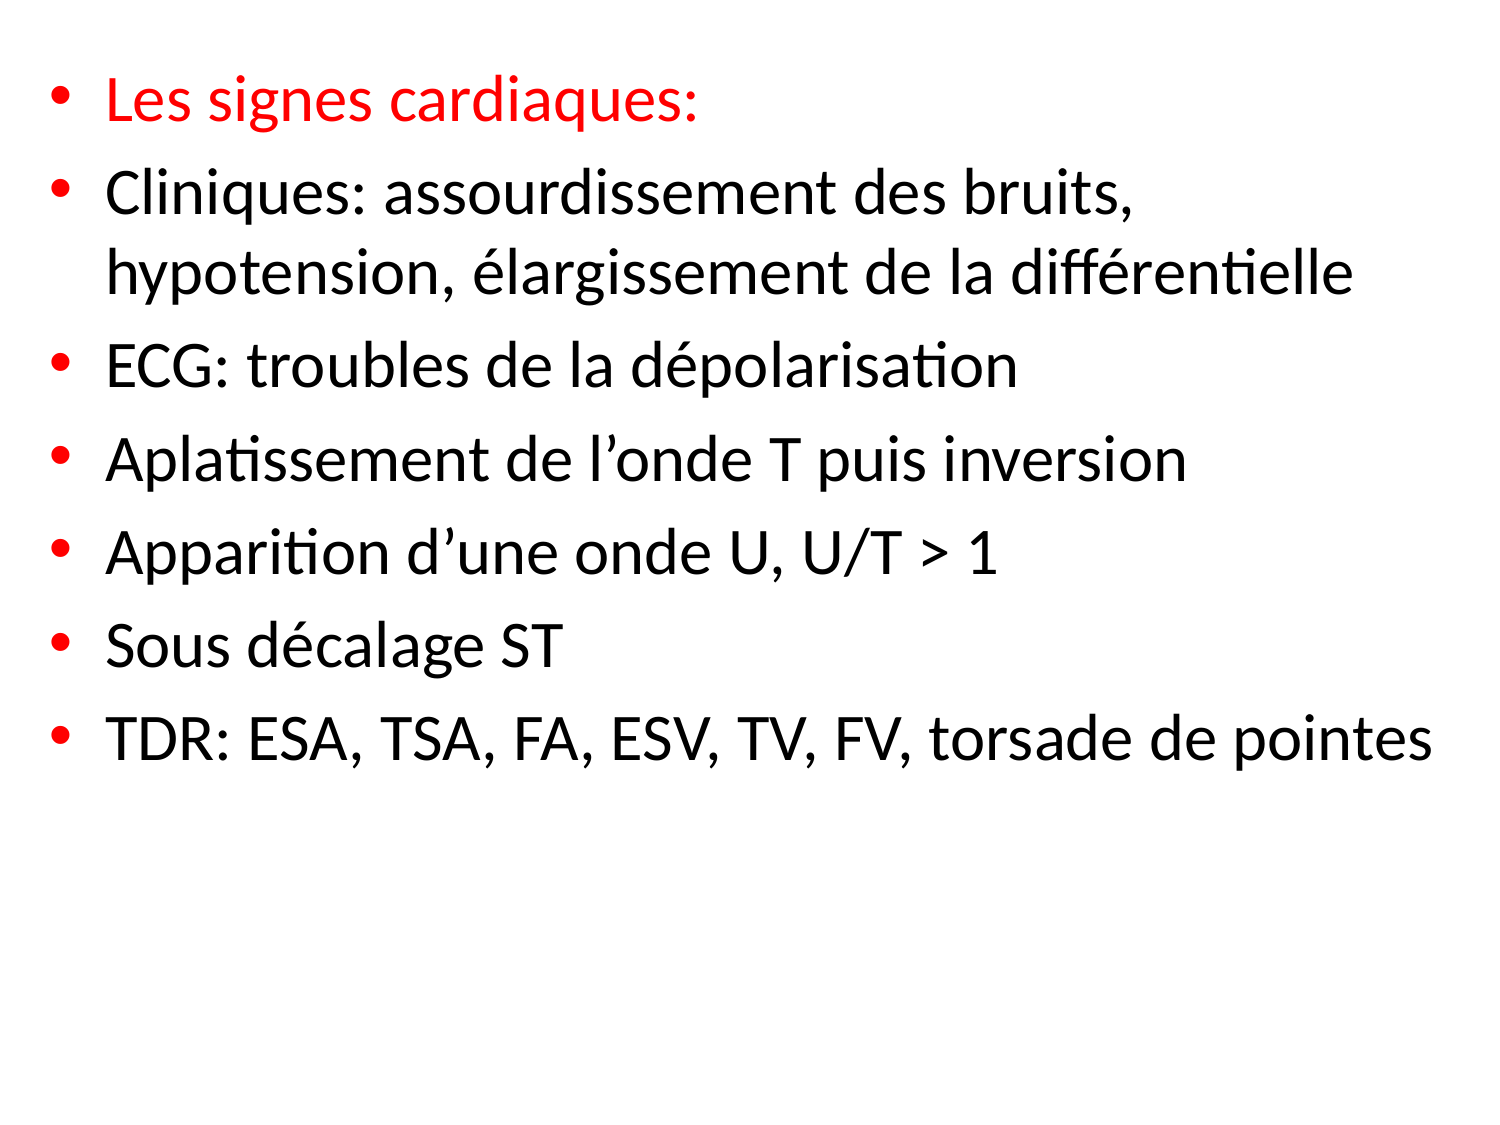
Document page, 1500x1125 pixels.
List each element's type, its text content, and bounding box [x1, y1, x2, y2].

list Les signes cardiaques: Cliniques: assourdissement des bruits, hypotension, élargissement de la différentielle ECG: troubles de la dépolarisation Aplatissement de l’onde T puis inversion Apparition d’une onde U, U/T > 1 Sous décalage ST TDR: ESA, TSA, FA, ESV, TV, FV, torsade de pointes [33, 46, 1459, 1028]
